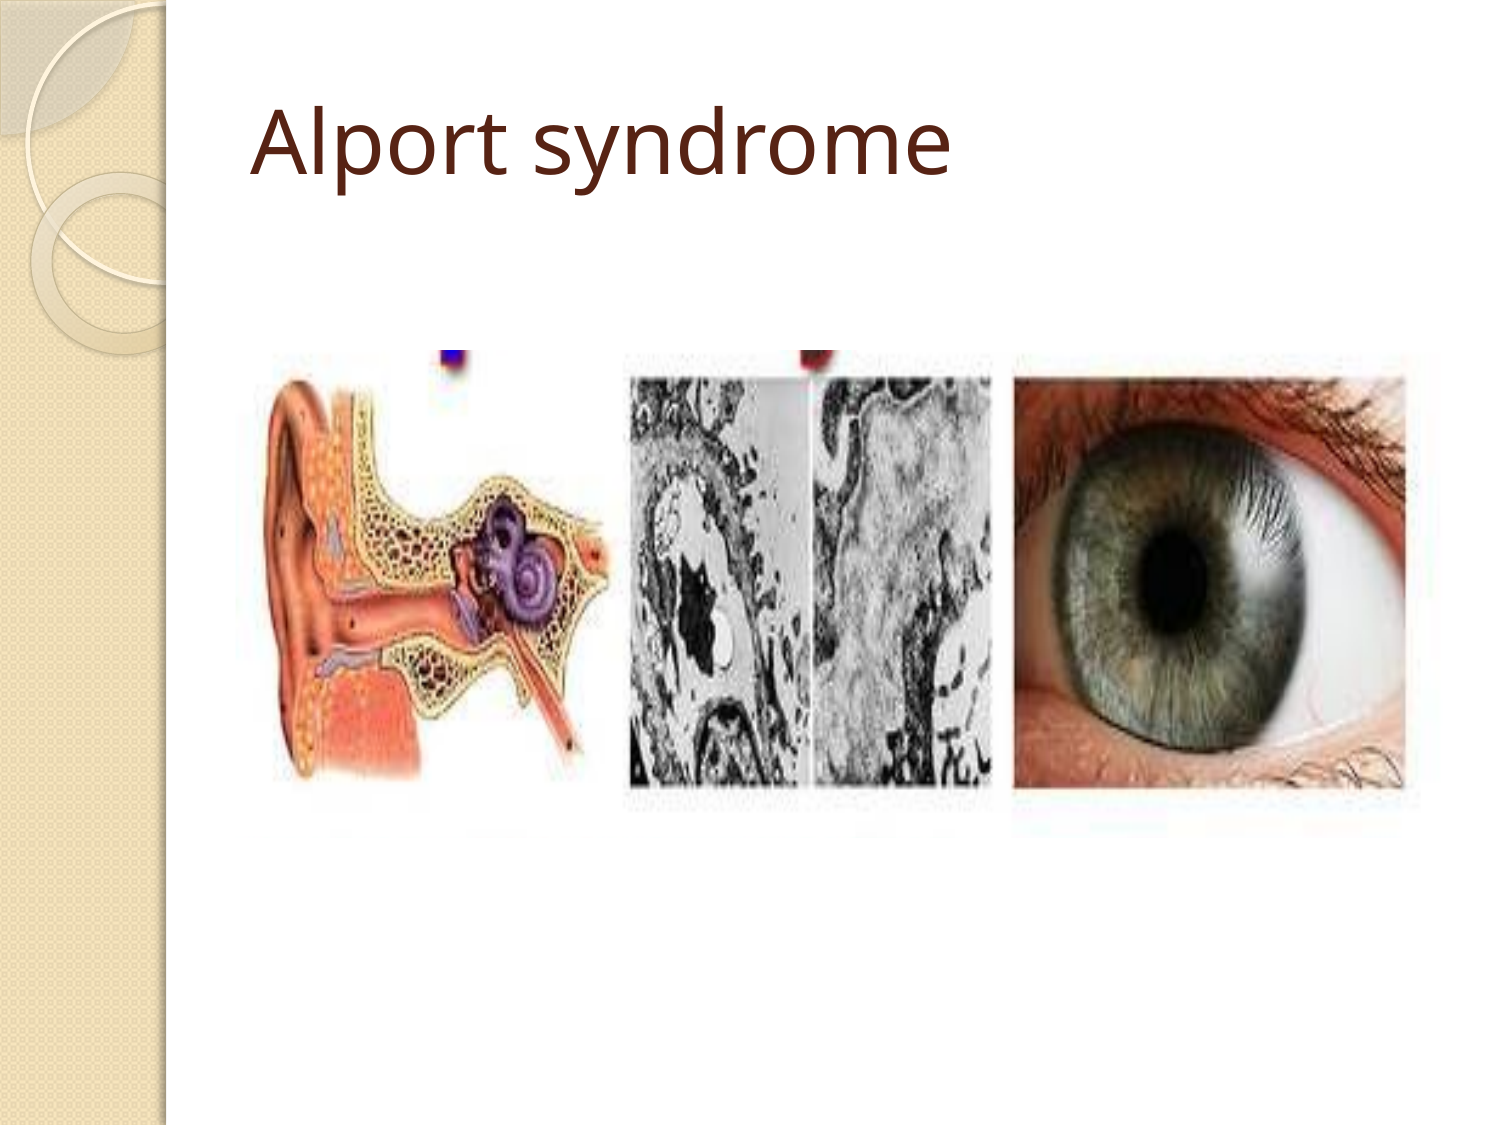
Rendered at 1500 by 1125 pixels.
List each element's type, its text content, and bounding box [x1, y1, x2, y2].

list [235, 349, 1451, 838]
title Alport syndrome [235, 45, 1466, 233]
